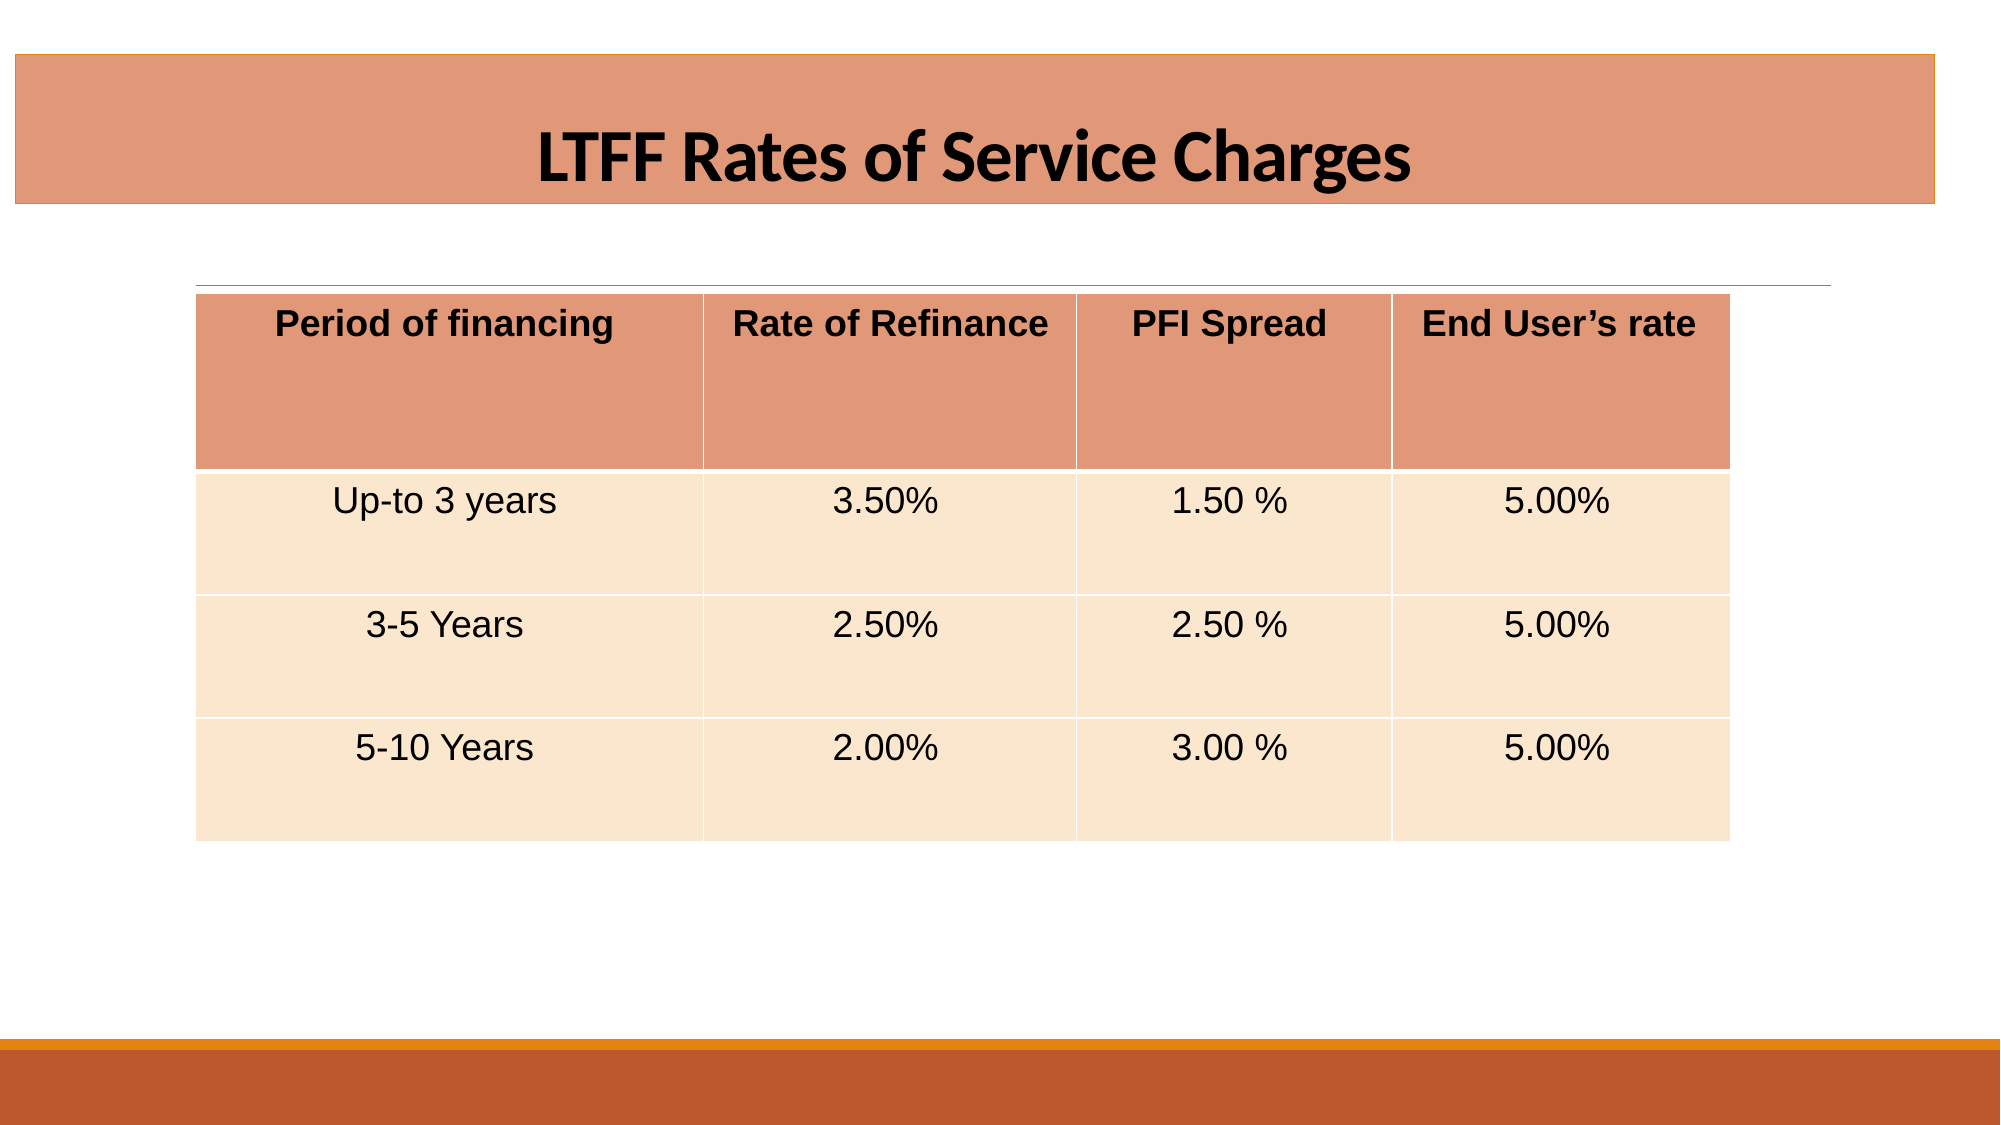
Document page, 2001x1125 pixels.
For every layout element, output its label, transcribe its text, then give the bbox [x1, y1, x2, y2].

table_cell 3.50% [704, 474, 1076, 594]
table_cell 5‐10 Years [196, 719, 703, 841]
table_header Period of financing [196, 294, 703, 469]
table_cell 3‐5 Years [196, 596, 703, 717]
table_cell 2.50% [704, 596, 1076, 717]
table_cell 3.00 % [1077, 719, 1391, 841]
table_cell Up‐to 3 years [196, 474, 703, 594]
title LTFF Rates of Service Charges [15, 54, 1935, 204]
table_cell 2.00% [704, 719, 1076, 841]
table_header PFI Spread [1077, 294, 1391, 469]
table_cell 2.50 % [1077, 596, 1391, 717]
table_header End User’s rate [1393, 294, 1730, 469]
table_cell 1.50 % [1077, 474, 1391, 594]
table_cell 5.00% [1393, 596, 1730, 717]
table_cell 5.00% [1393, 719, 1730, 841]
table_cell 5.00% [1393, 474, 1730, 594]
table_header Rate of Refinance [704, 294, 1076, 469]
